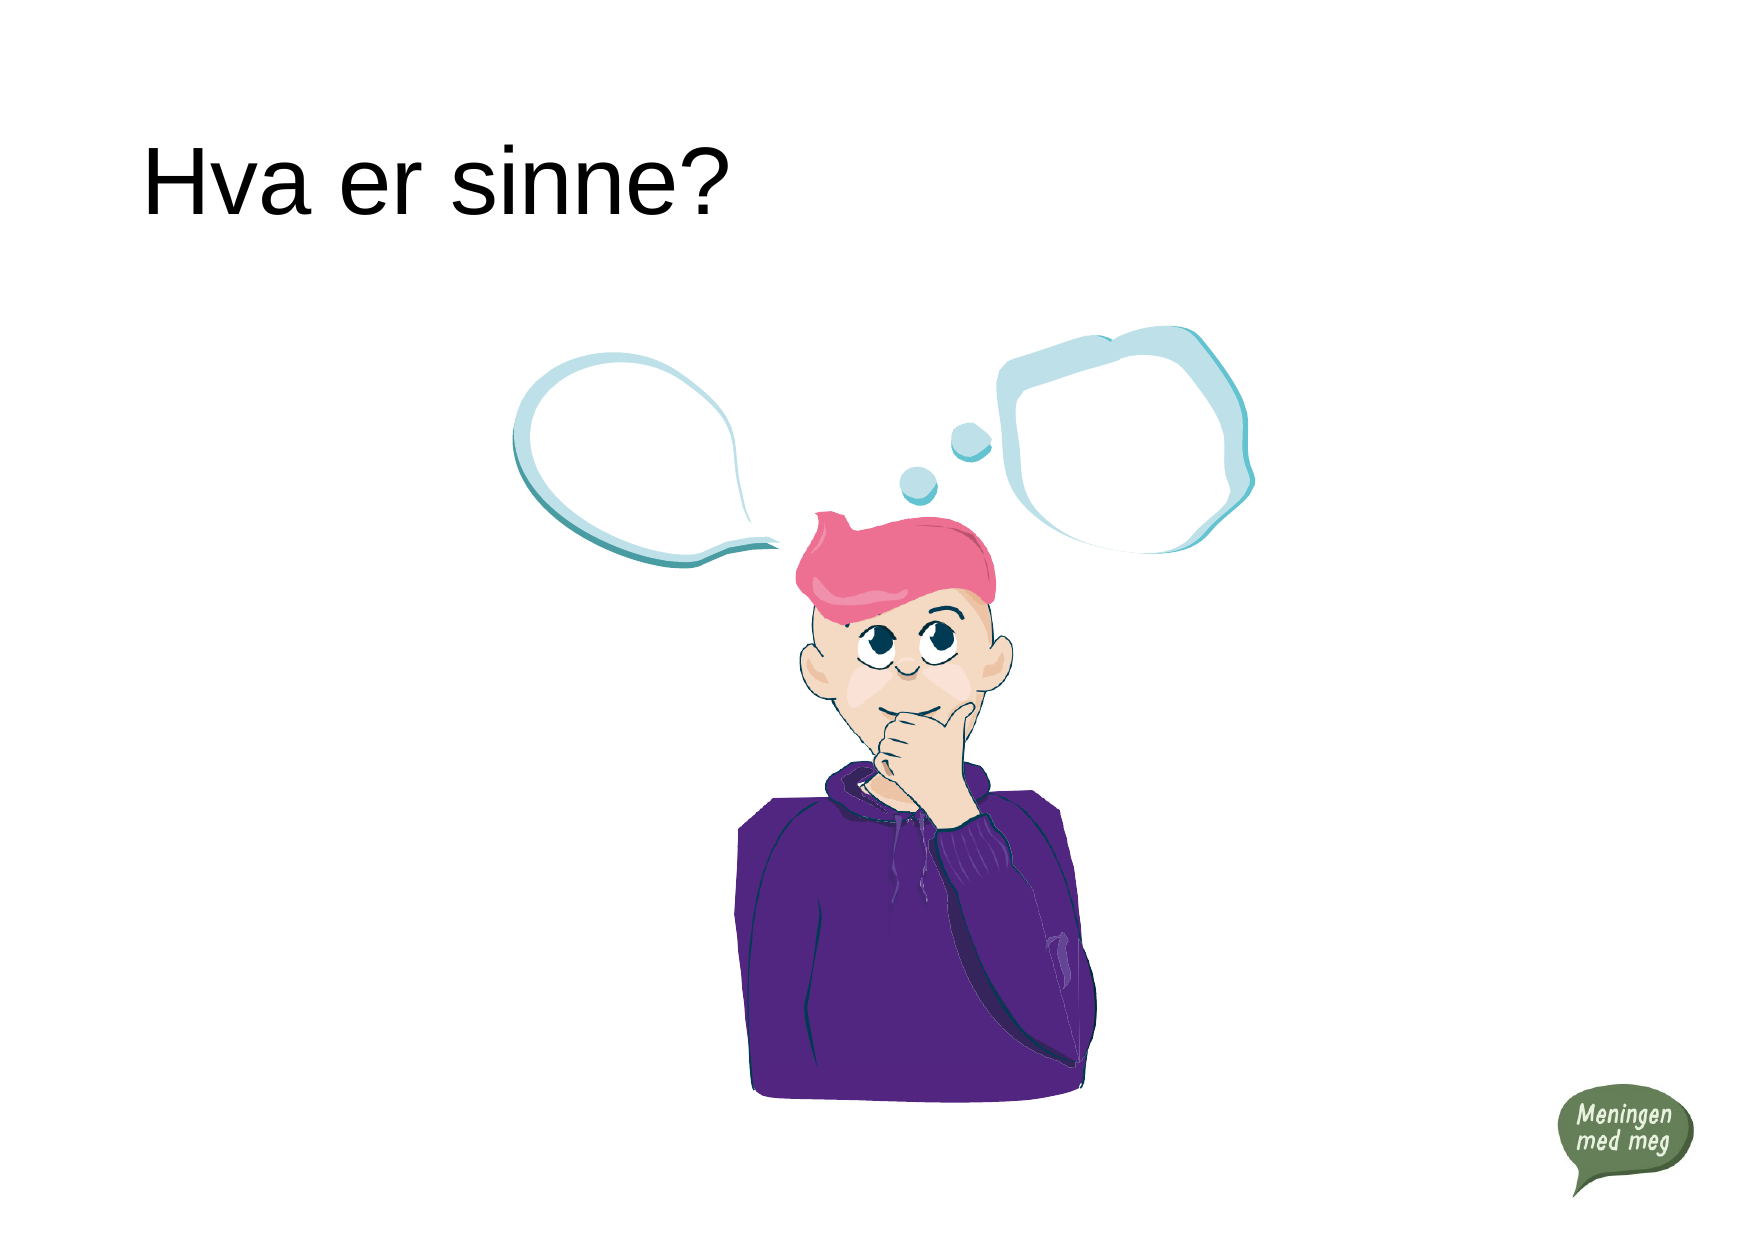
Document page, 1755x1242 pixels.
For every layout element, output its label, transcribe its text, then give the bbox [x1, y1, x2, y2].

title Hva er sinne? [108, 116, 1562, 327]
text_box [512, 325, 1256, 1103]
picture [1557, 1083, 1694, 1198]
